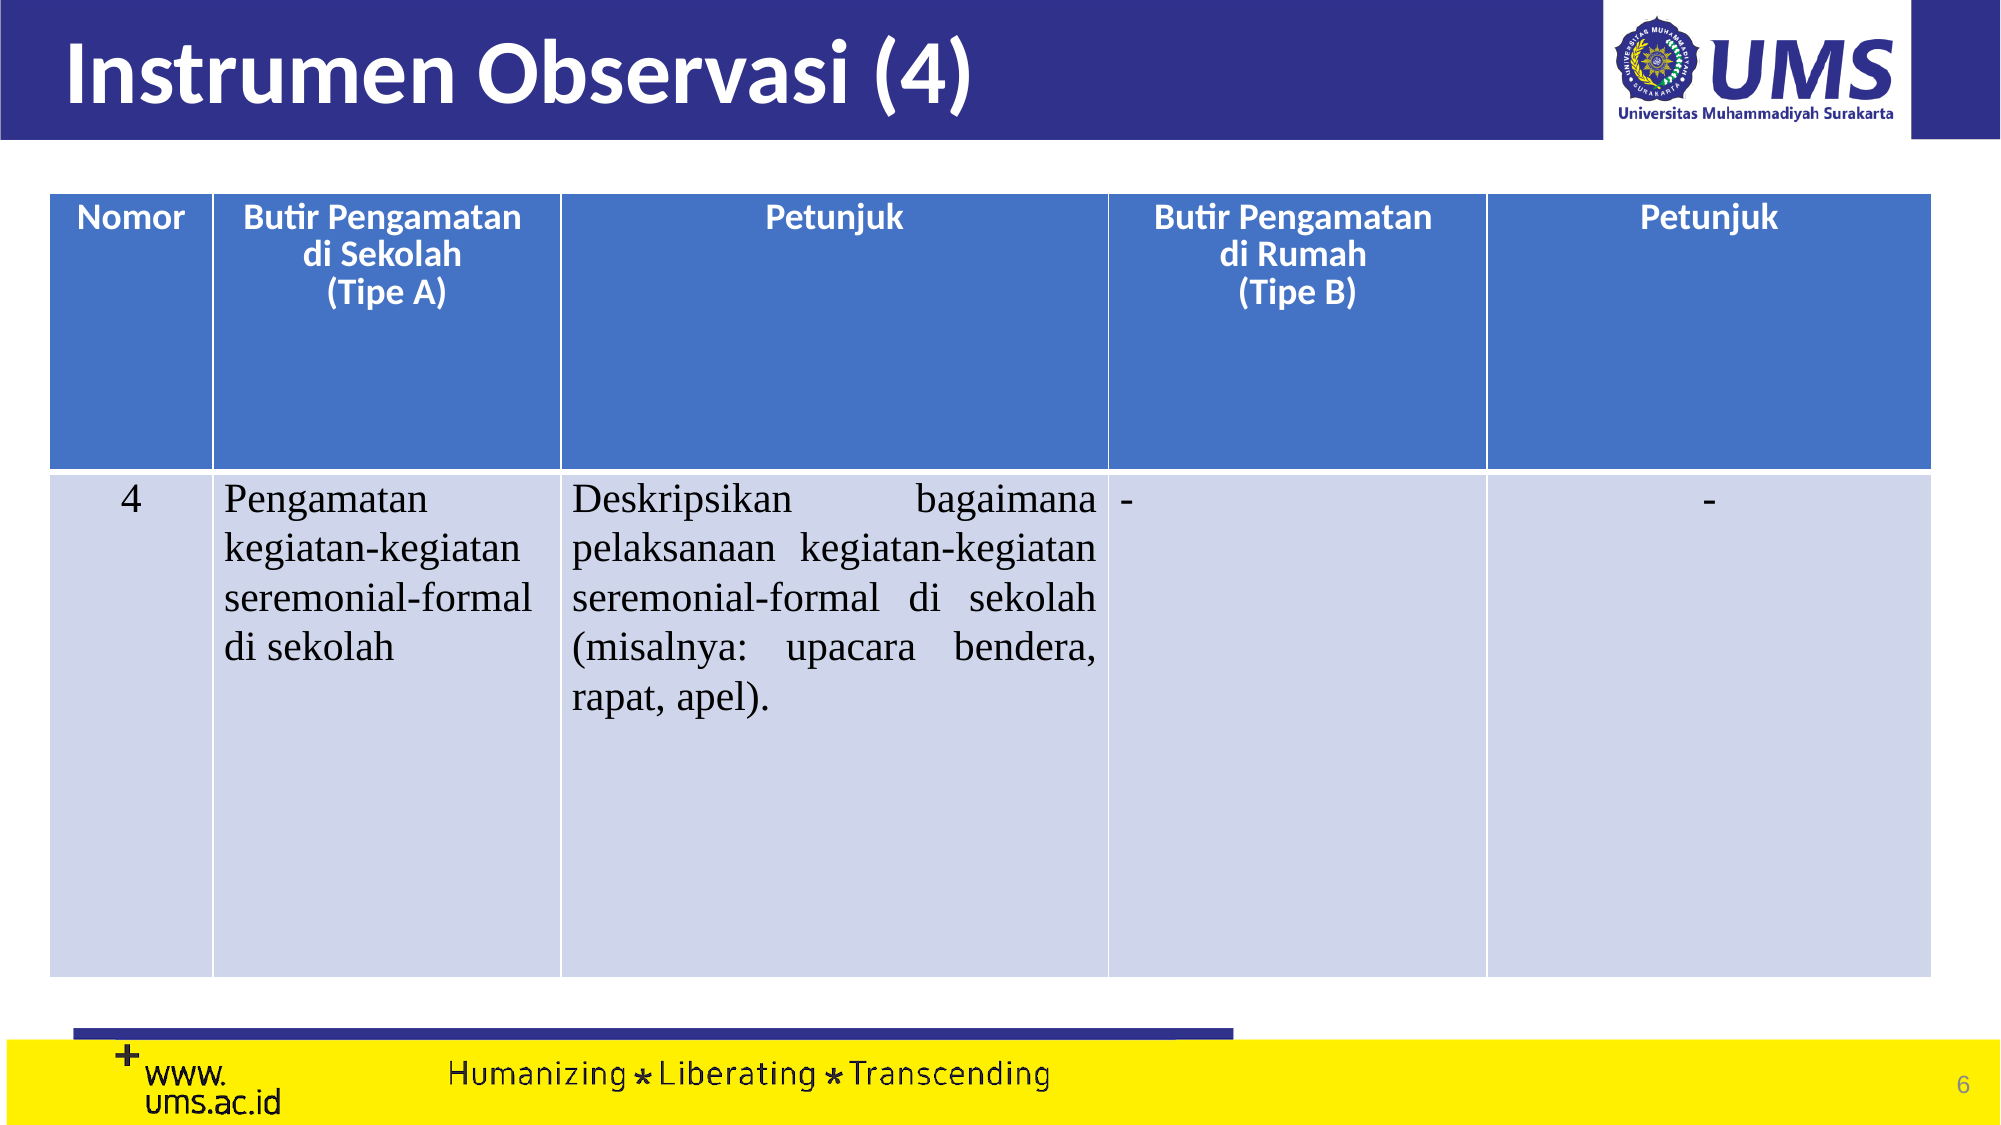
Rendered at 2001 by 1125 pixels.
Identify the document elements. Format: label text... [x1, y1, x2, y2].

table_header Petunjuk [1488, 194, 1931, 469]
text_box ‹#› [1909, 1048, 1986, 1118]
table_header Butir Pengamatan di Sekolah (Tipe A) [214, 194, 560, 469]
table_header Petunjuk [562, 194, 1108, 469]
table_header Butir Pengamatan di Rumah (Tipe B) [1109, 194, 1486, 469]
picture [0, 1023, 2000, 1125]
title Instrumen Observasi (4) [49, 17, 1538, 131]
picture [0, 0, 1901, 141]
table_cell 4 [50, 475, 212, 977]
table_cell Pengamatan kegiatan-kegiatan seremonial-formal di sekolah [214, 475, 560, 977]
table_cell Deskripsikan bagaimana pelaksanaan kegiatan-kegiatan seremonial-formal di sekolah (misalnya: upacara bendera, rapat, apel). [562, 475, 1108, 977]
table_header Nomor [50, 194, 212, 469]
table_cell - [1488, 475, 1931, 977]
table_cell - [1109, 475, 1486, 977]
picture [1911, 0, 2001, 141]
